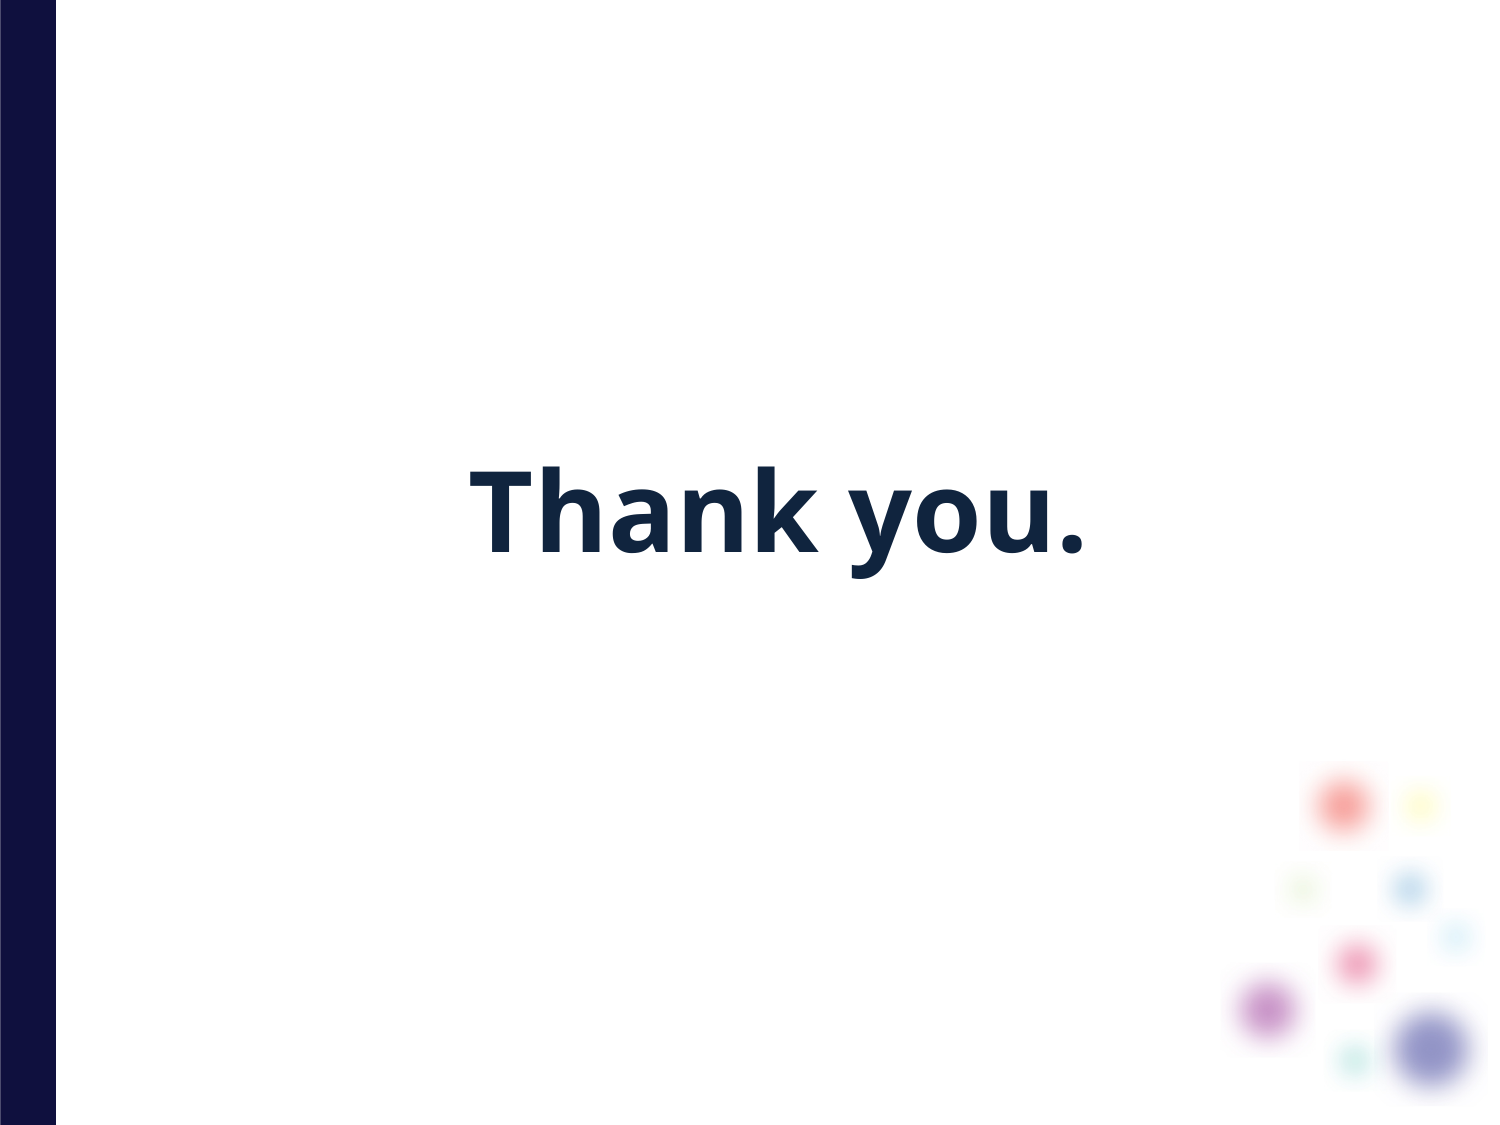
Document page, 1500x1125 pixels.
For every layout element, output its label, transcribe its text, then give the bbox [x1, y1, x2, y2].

picture [0, 0, 1500, 1125]
text_box Thank you. [230, 432, 1104, 674]
